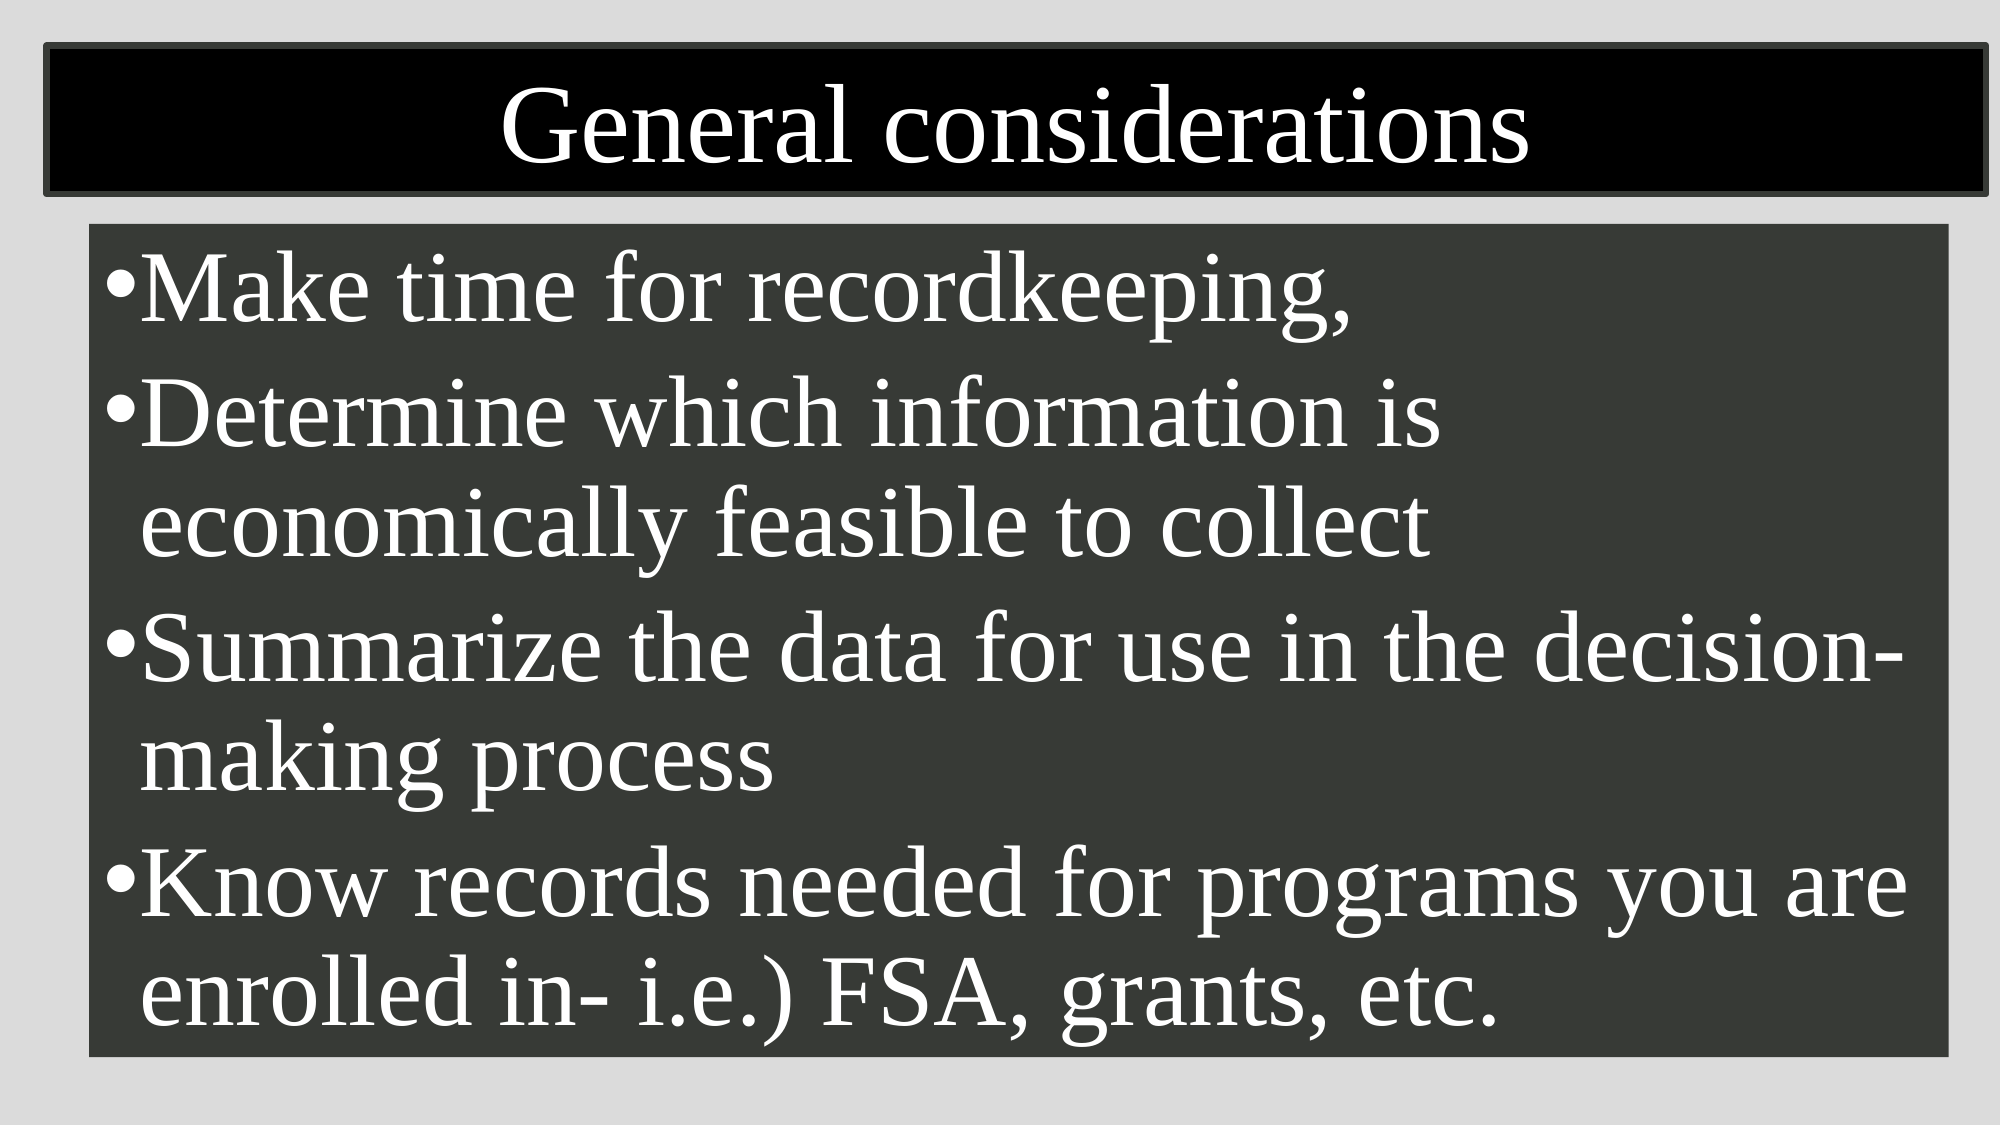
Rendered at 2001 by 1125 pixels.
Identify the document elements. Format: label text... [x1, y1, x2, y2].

title General considerations [46, 45, 1987, 194]
text_box Make time for recordkeeping, Determine which information is economically feasible to collect Summarize the data for use in the decision-making process Know records needed for programs you are enrolled in- i.e.) FSA, grants, etc. [89, 223, 1949, 1058]
